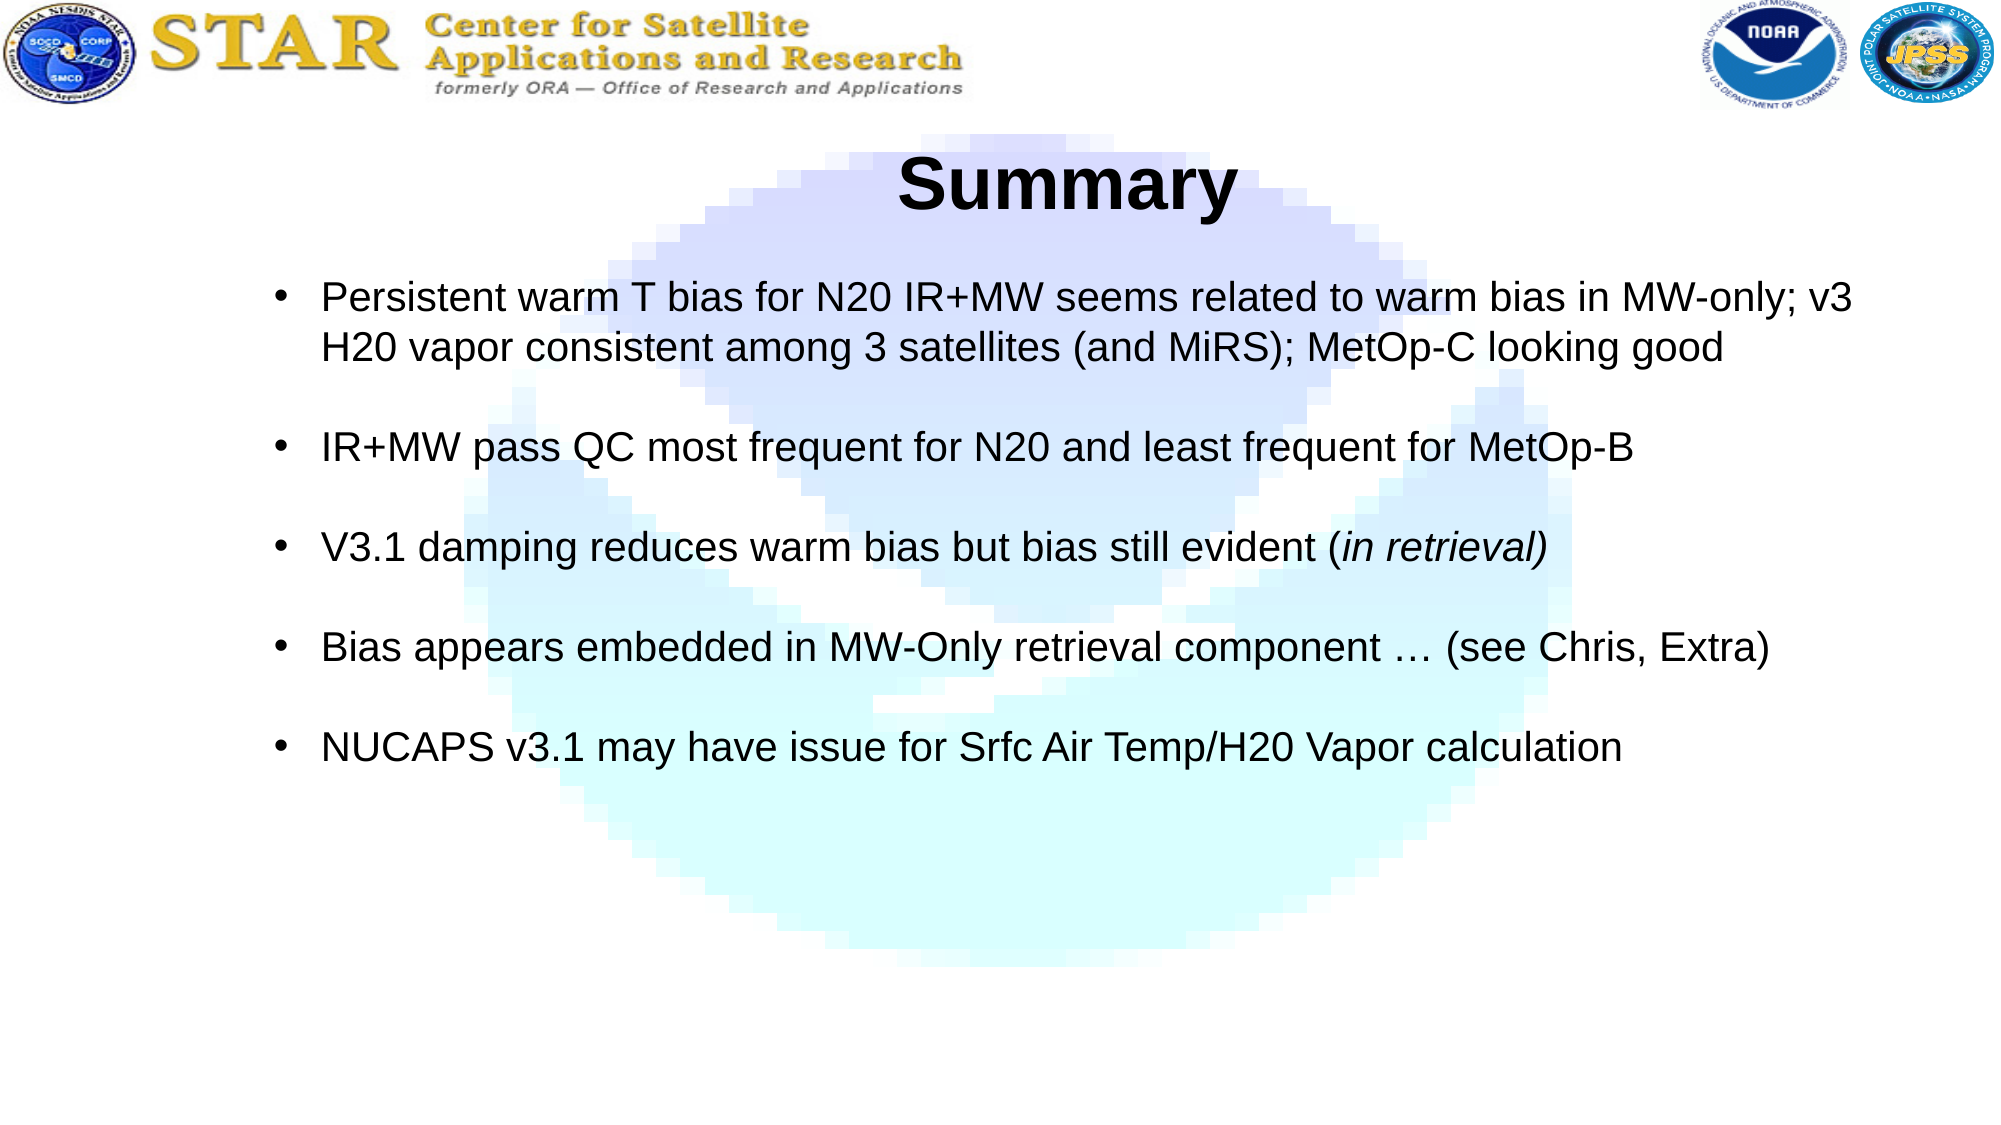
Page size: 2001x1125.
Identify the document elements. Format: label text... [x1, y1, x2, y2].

picture [1860, 2, 1994, 103]
picture [1700, 0, 1850, 110]
text_box Summary Persistent warm T bias for N20 IR+MW seems related to warm bias in MW-only; v3 H20 vapor consistent among 3 satellites (and MiRS); MetOp-C looking good IR+MW pass QC most frequent for N20 and least frequent for MetOp-B V3.1 damping reduces warm bias but bias still evident (in retrieval) Bias appears embedded in MW-Only retrieval component … (see Chris, Extra) NUCAPS v3.1 may have issue for Srfc Air Temp/H20 Vapor calculation [259, 127, 1878, 978]
picture [0, 0, 1084, 107]
